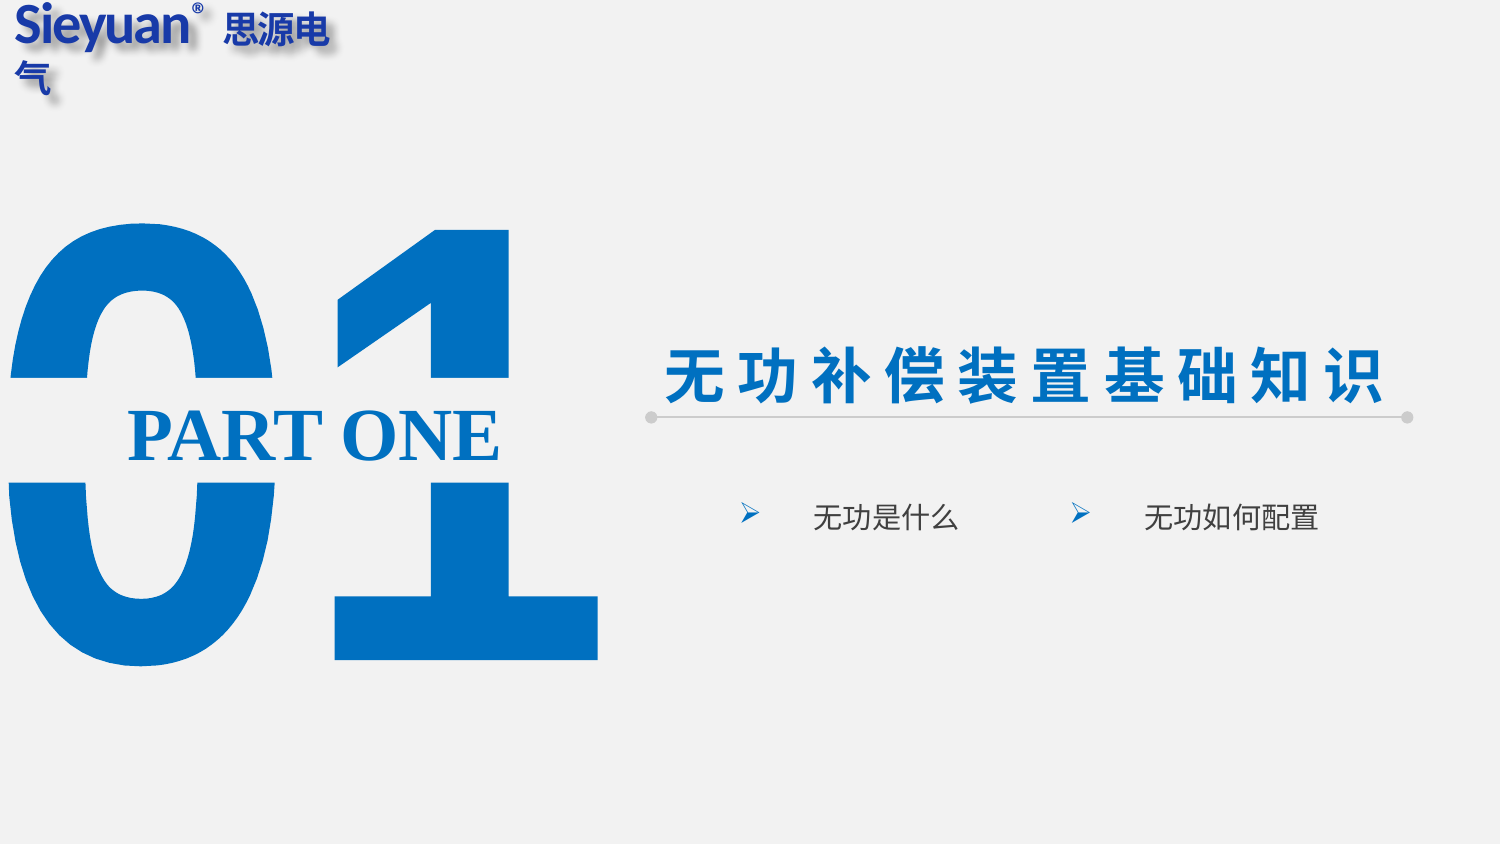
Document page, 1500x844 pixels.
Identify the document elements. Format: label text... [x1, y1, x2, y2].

text_box 无功如何配置 [1054, 492, 1335, 542]
text_box 无功是什么 [723, 492, 975, 542]
text_box 无功补偿装置基础知识 [642, 329, 1408, 418]
text_box PART ONE [0, 377, 638, 483]
